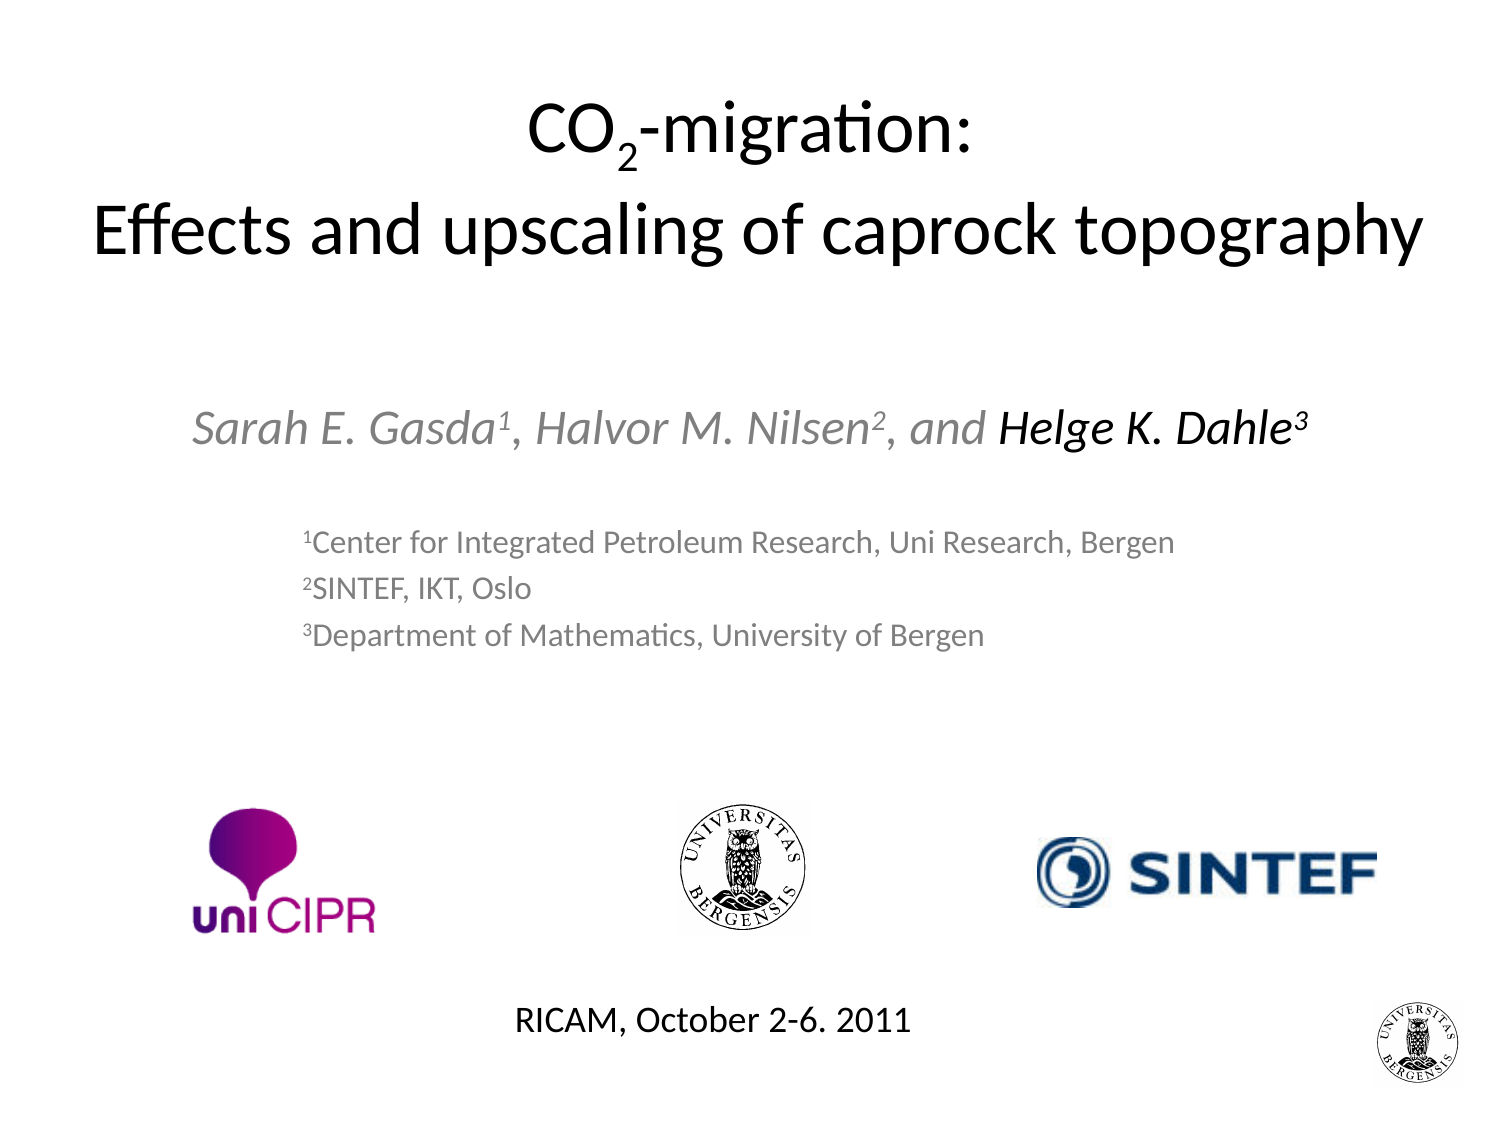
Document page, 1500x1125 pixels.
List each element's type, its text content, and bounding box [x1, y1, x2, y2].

picture [1374, 999, 1463, 1087]
picture [187, 802, 388, 949]
picture [674, 799, 813, 937]
picture [1037, 837, 1378, 908]
title CO2-migration: Effects and upscaling of caprock topography [2, 62, 1500, 375]
text_box RICAM, October 2-6. 2011 [500, 987, 932, 1048]
subtitle Sarah E. Gasda1, Halvor M. Nilsen2, and Helge K. Dahle3 [162, 387, 1338, 513]
text_box 1Center for Integrated Petroleum Research, Uni Research, Bergen 2SINTEF, IKT, Oslo 3Department of Mathematics, University of Bergen [287, 512, 1213, 700]
